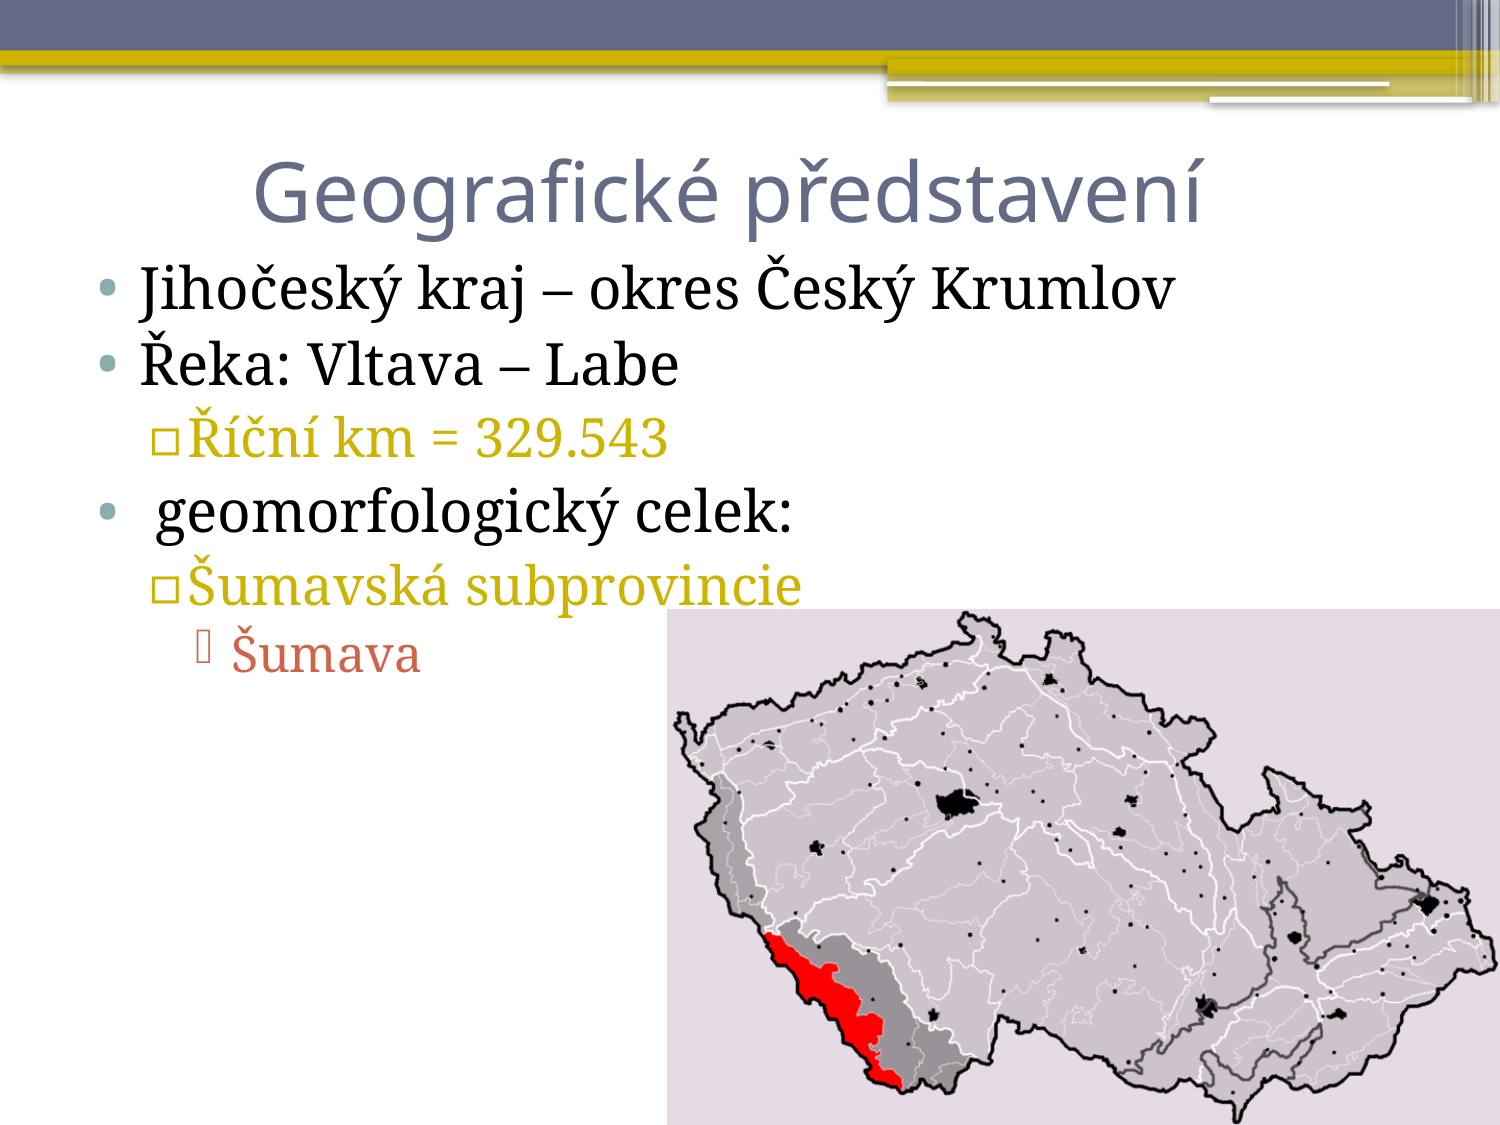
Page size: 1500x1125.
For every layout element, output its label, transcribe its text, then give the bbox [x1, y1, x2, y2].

picture [666, 608, 1500, 1125]
list Jihočeský kraj – okres Český Krumlov Řeka: Vltava – Labe Říční km = 329.543 geomorfologický celek: Šumavská subprovincie Šumava [64, 243, 1415, 953]
title Geografické představení [53, 101, 1404, 277]
